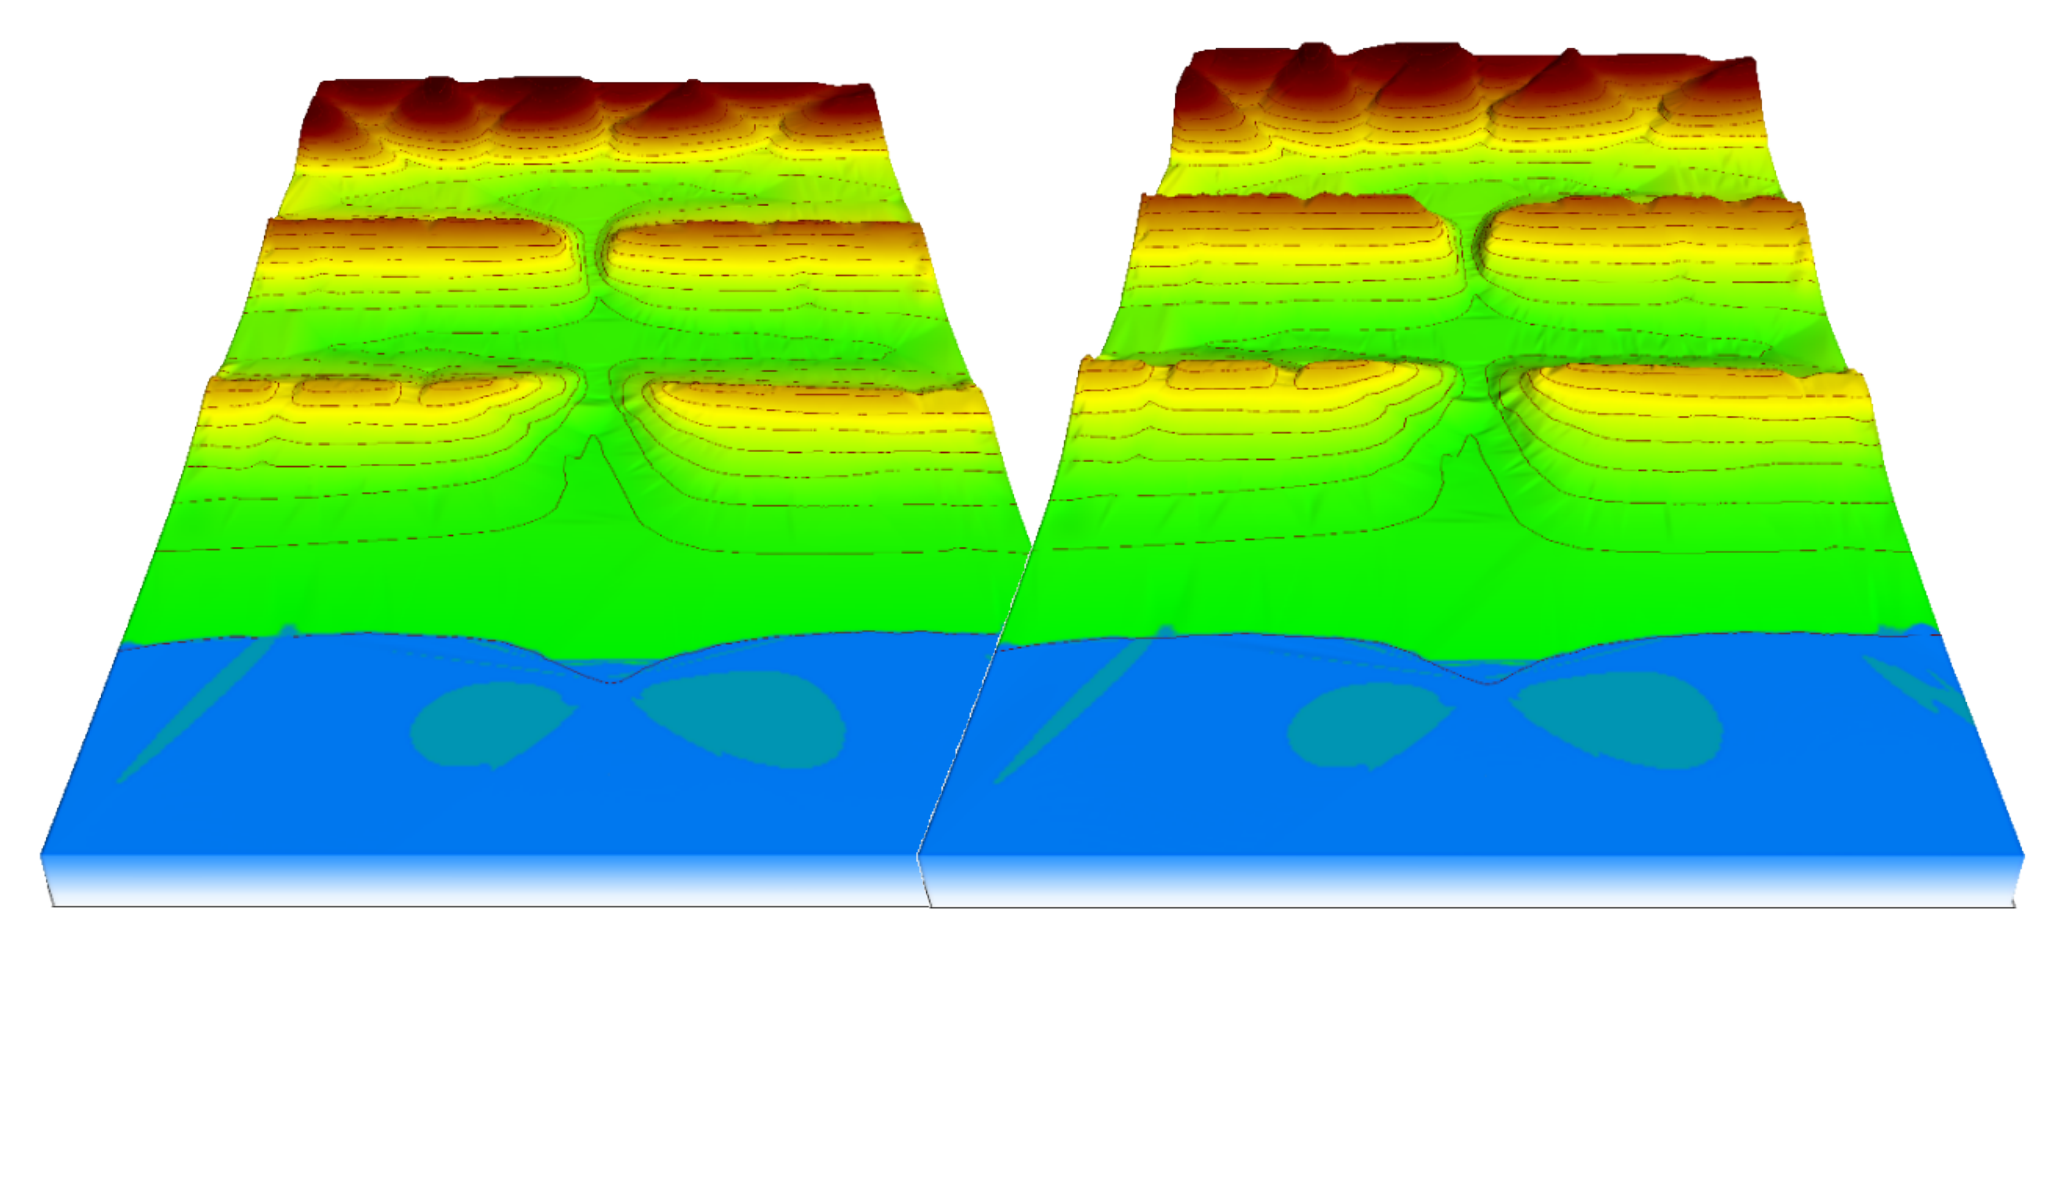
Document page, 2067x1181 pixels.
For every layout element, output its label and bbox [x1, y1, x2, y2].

picture [32, 37, 2035, 989]
